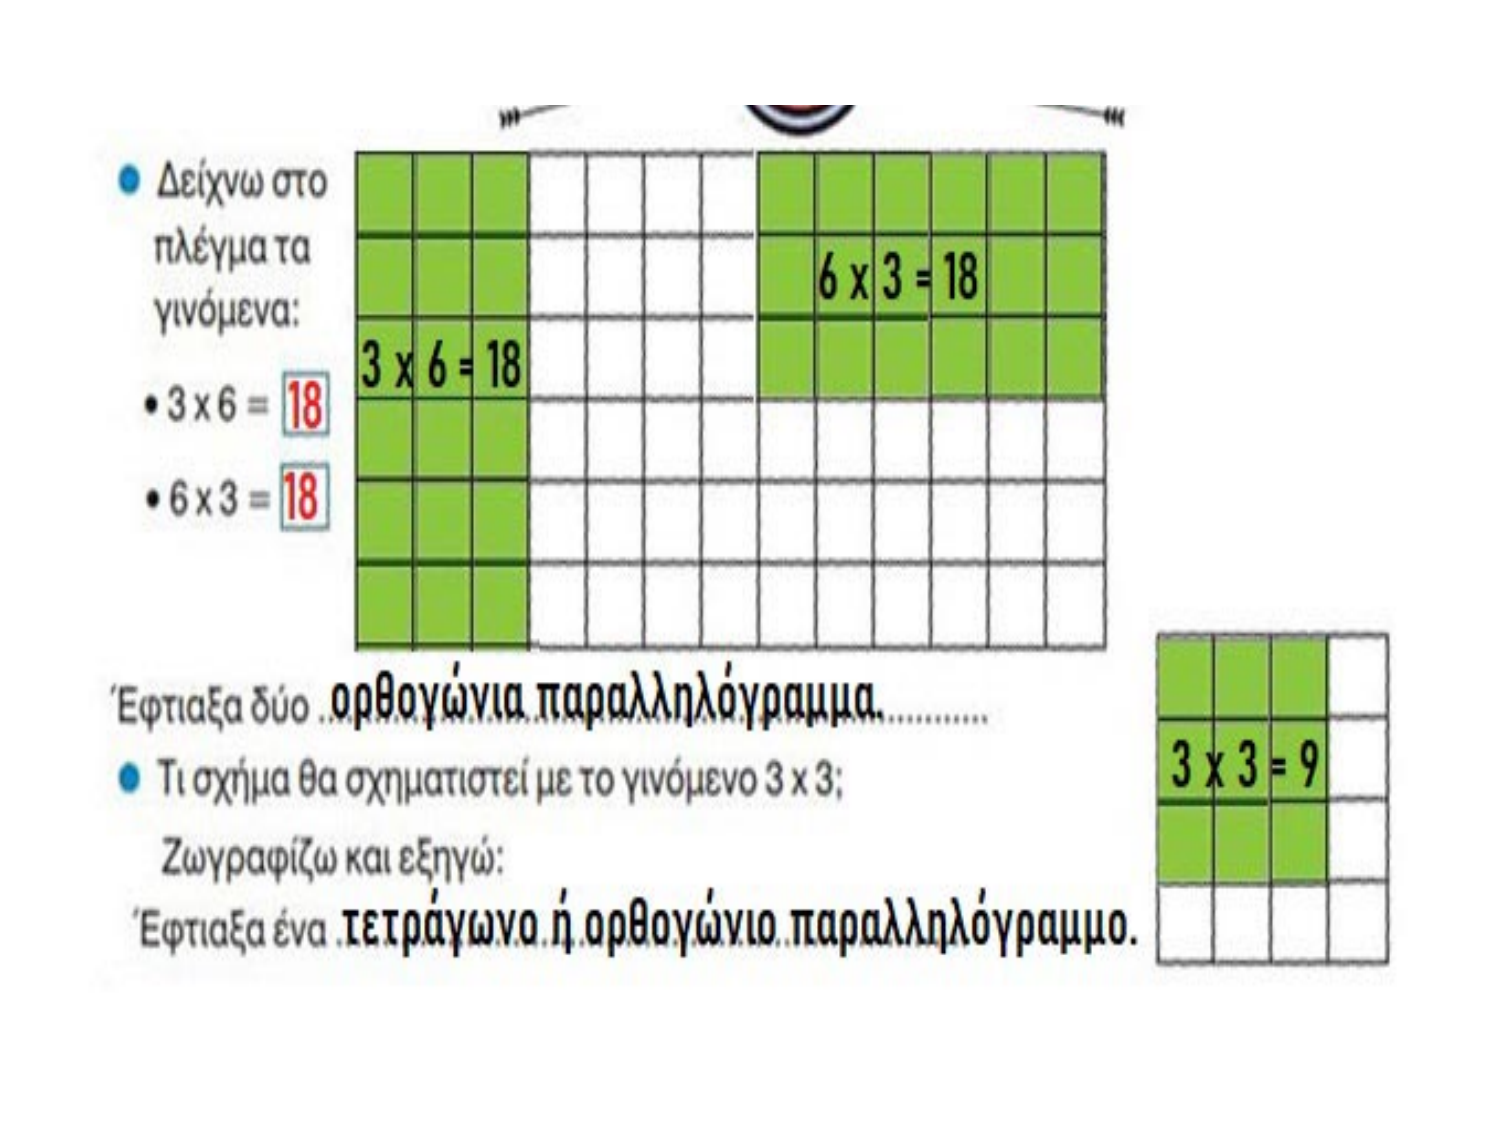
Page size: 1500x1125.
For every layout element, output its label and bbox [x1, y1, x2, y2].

picture [70, 105, 1466, 997]
